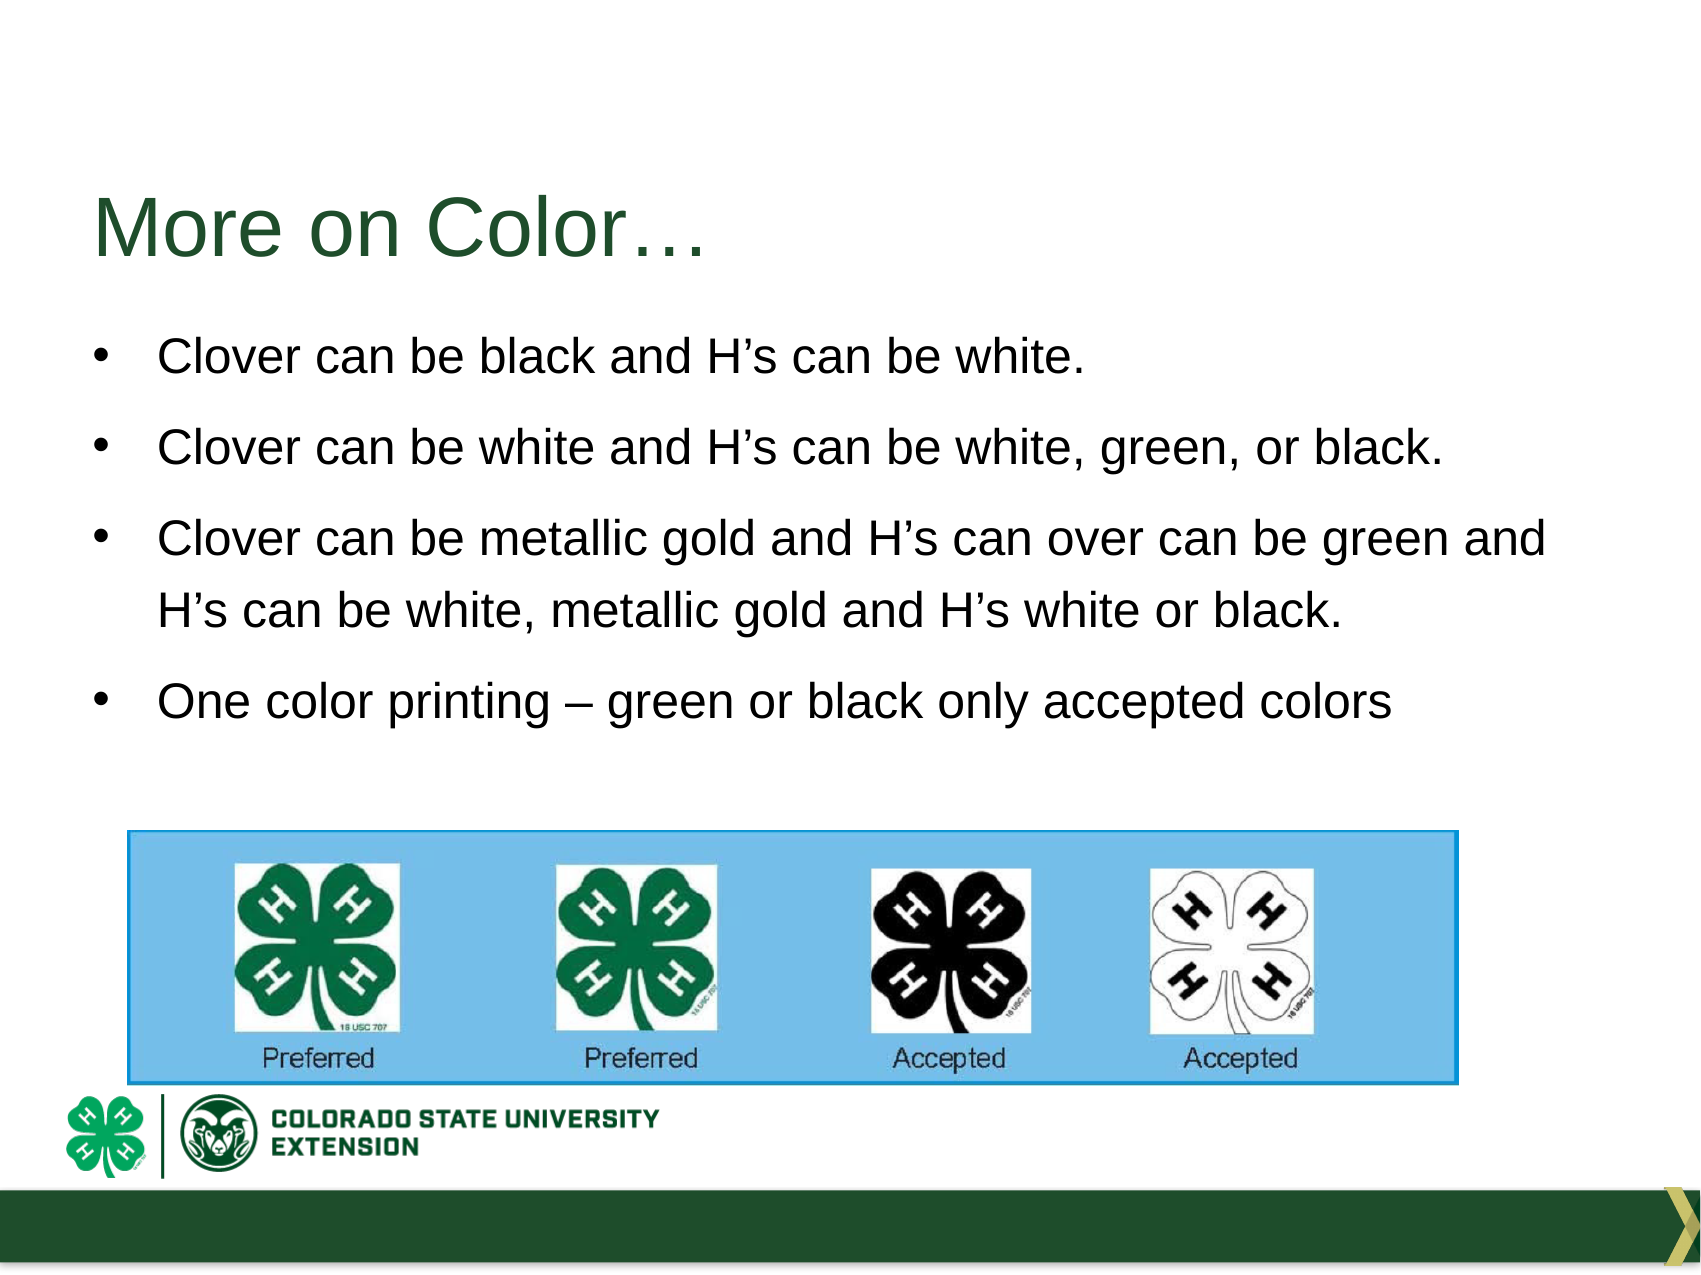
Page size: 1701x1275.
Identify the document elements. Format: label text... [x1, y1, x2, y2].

picture [130, 830, 1454, 1081]
title More on Color… [77, 156, 1623, 289]
picture [48, 1075, 1459, 1191]
list Clover can be black and H’s can be white. Clover can be white and H’s can be white, green, or black. Clover can be metallic gold and H’s can over can be green and H’s can be white, metallic gold and H’s white or black. One color printing – green or black only accepted colors [77, 296, 1623, 816]
